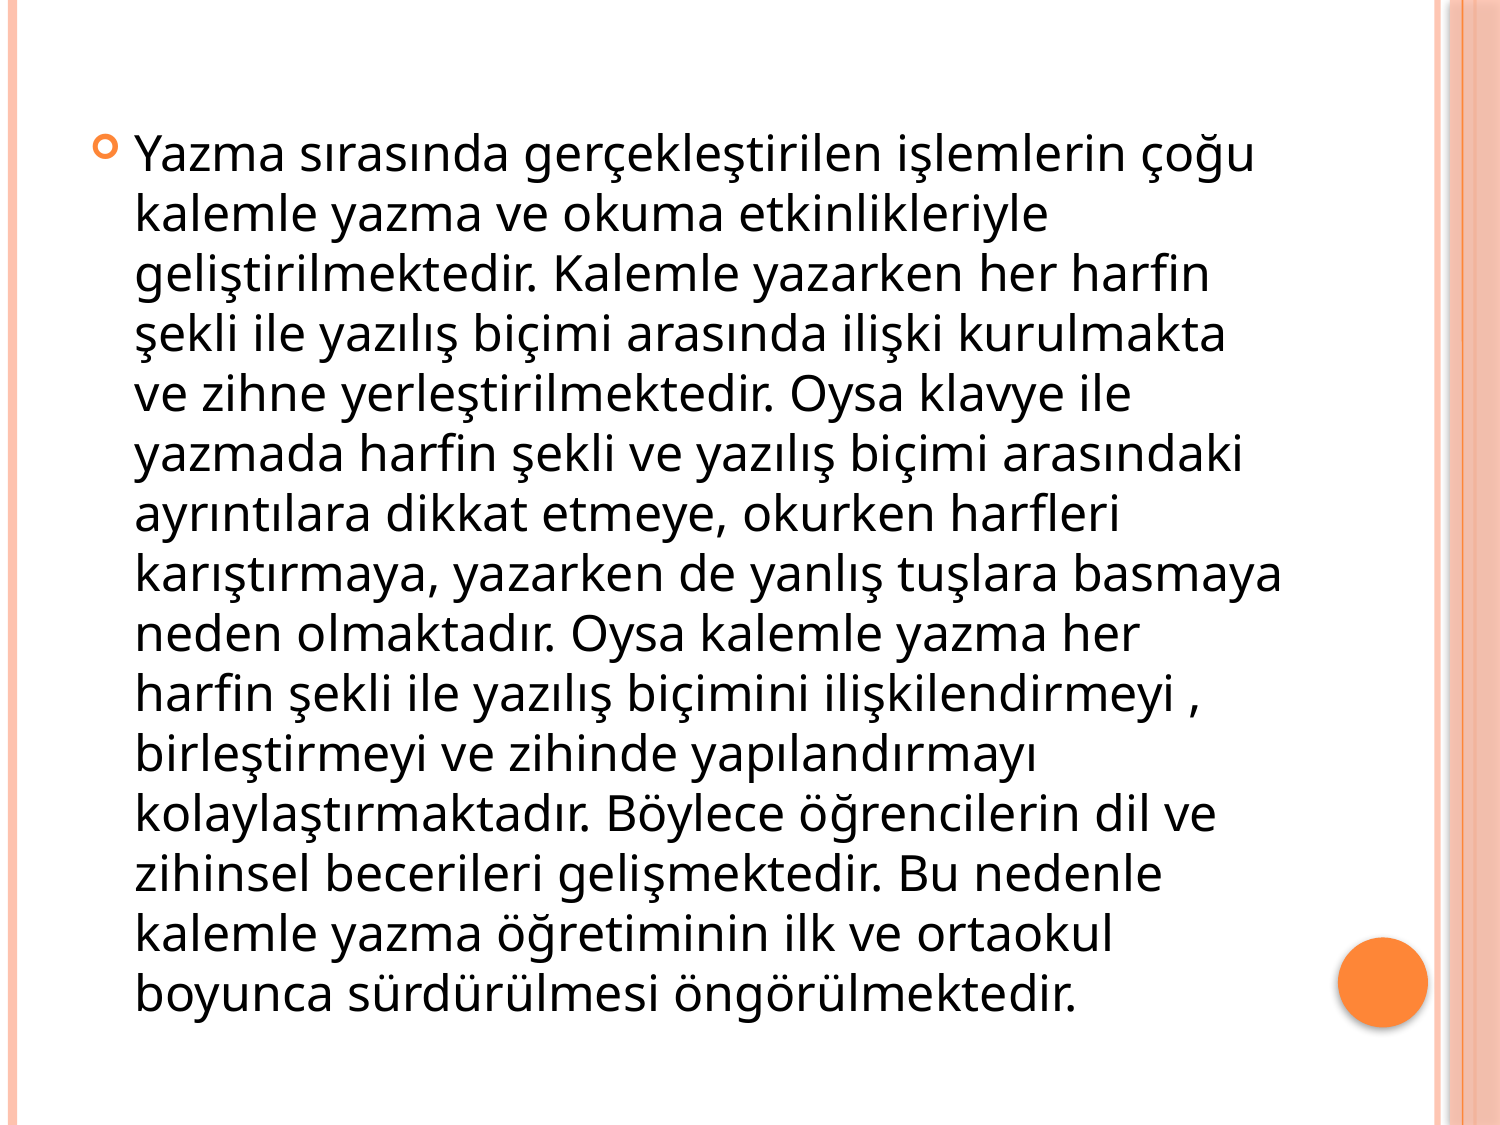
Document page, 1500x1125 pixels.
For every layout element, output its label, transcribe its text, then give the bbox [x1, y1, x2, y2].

list Yazma sırasında gerçekleştirilen işlemlerin çoğu kalemle yazma ve okuma etkinlikleriyle geliştirilmektedir. Kalemle yazarken her harfin şekli ile yazılış biçimi arasında ilişki kurulmakta ve zihne yerleştirilmektedir. Oysa klavye ile yazmada harfin şekli ve yazılış biçimi arasındaki ayrıntılara dikkat etmeye, okurken harfleri karıştırmaya, yazarken de yanlış tuşlara basmaya neden olmaktadır. Oysa kalemle yazma her harfin şekli ile yazılış biçimini ilişkilendirmeyi , birleştirmeyi ve zihinde yapılandırmayı kolaylaştırmaktadır. Böylece öğrencilerin dil ve zihinsel becerileri gelişmektedir. Bu nedenle kalemle yazma öğretiminin ilk ve ortaokul boyunca sürdürülmesi öngörülmektedir. [75, 113, 1300, 1062]
